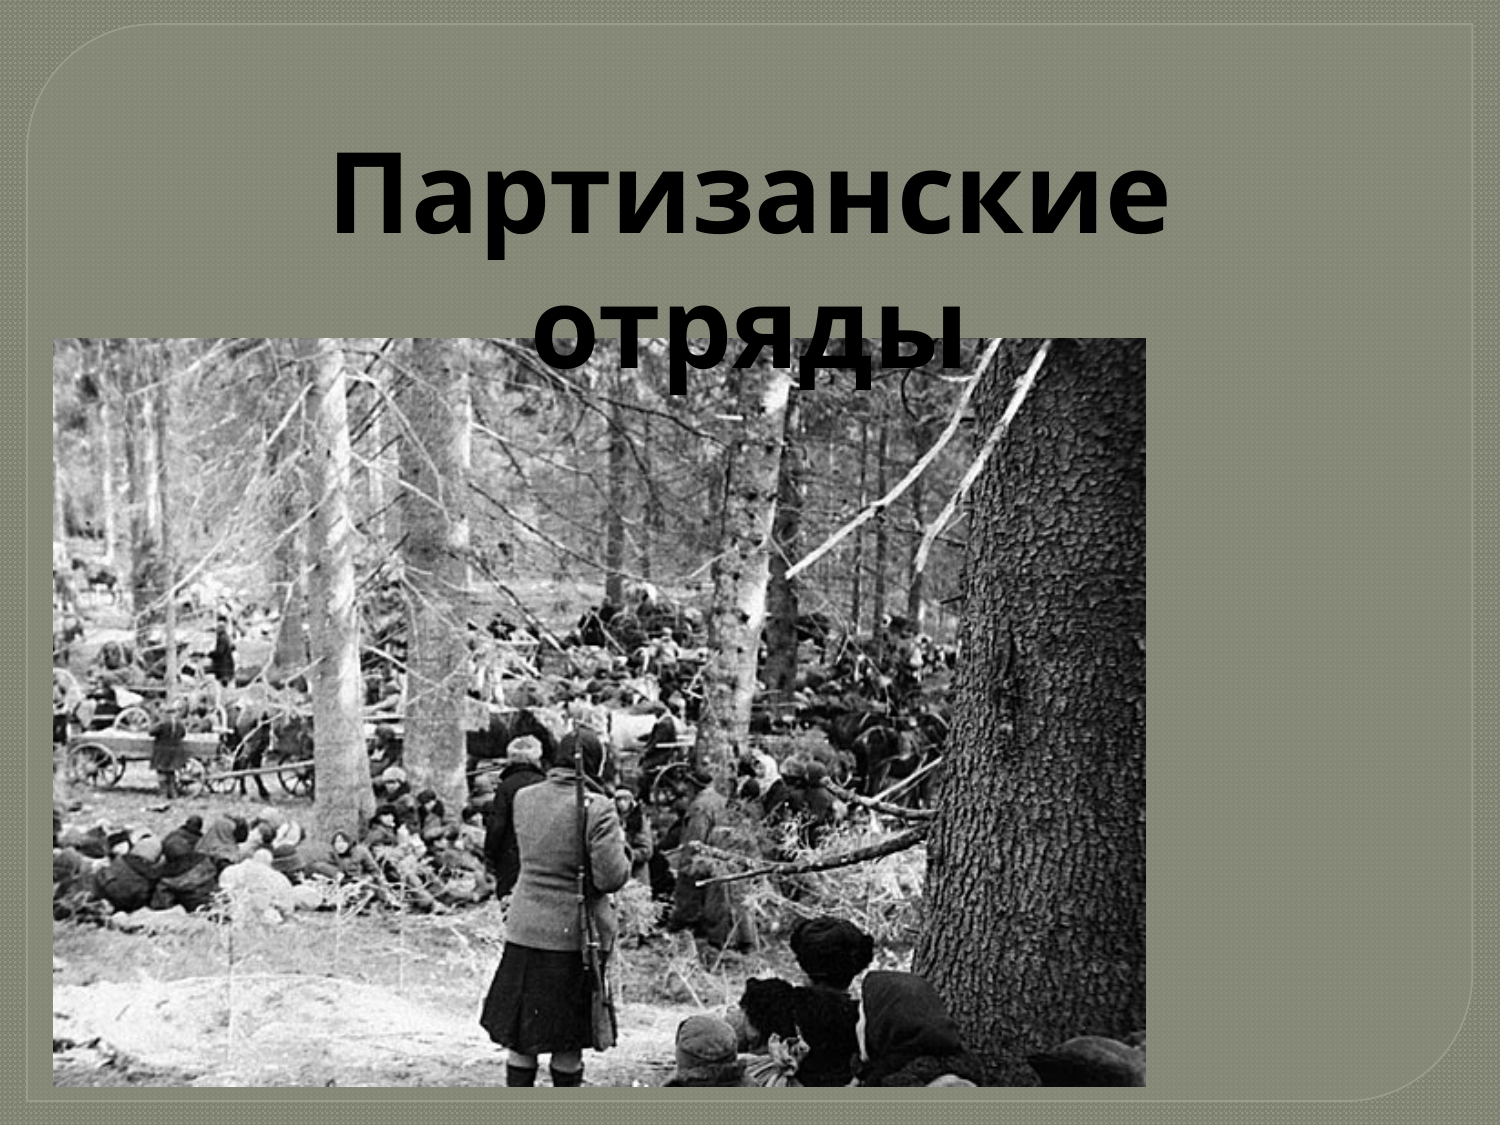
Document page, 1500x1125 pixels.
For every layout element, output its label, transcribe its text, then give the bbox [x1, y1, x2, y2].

picture [52, 337, 1146, 1087]
text_box Партизанские отряды [126, 113, 1374, 399]
